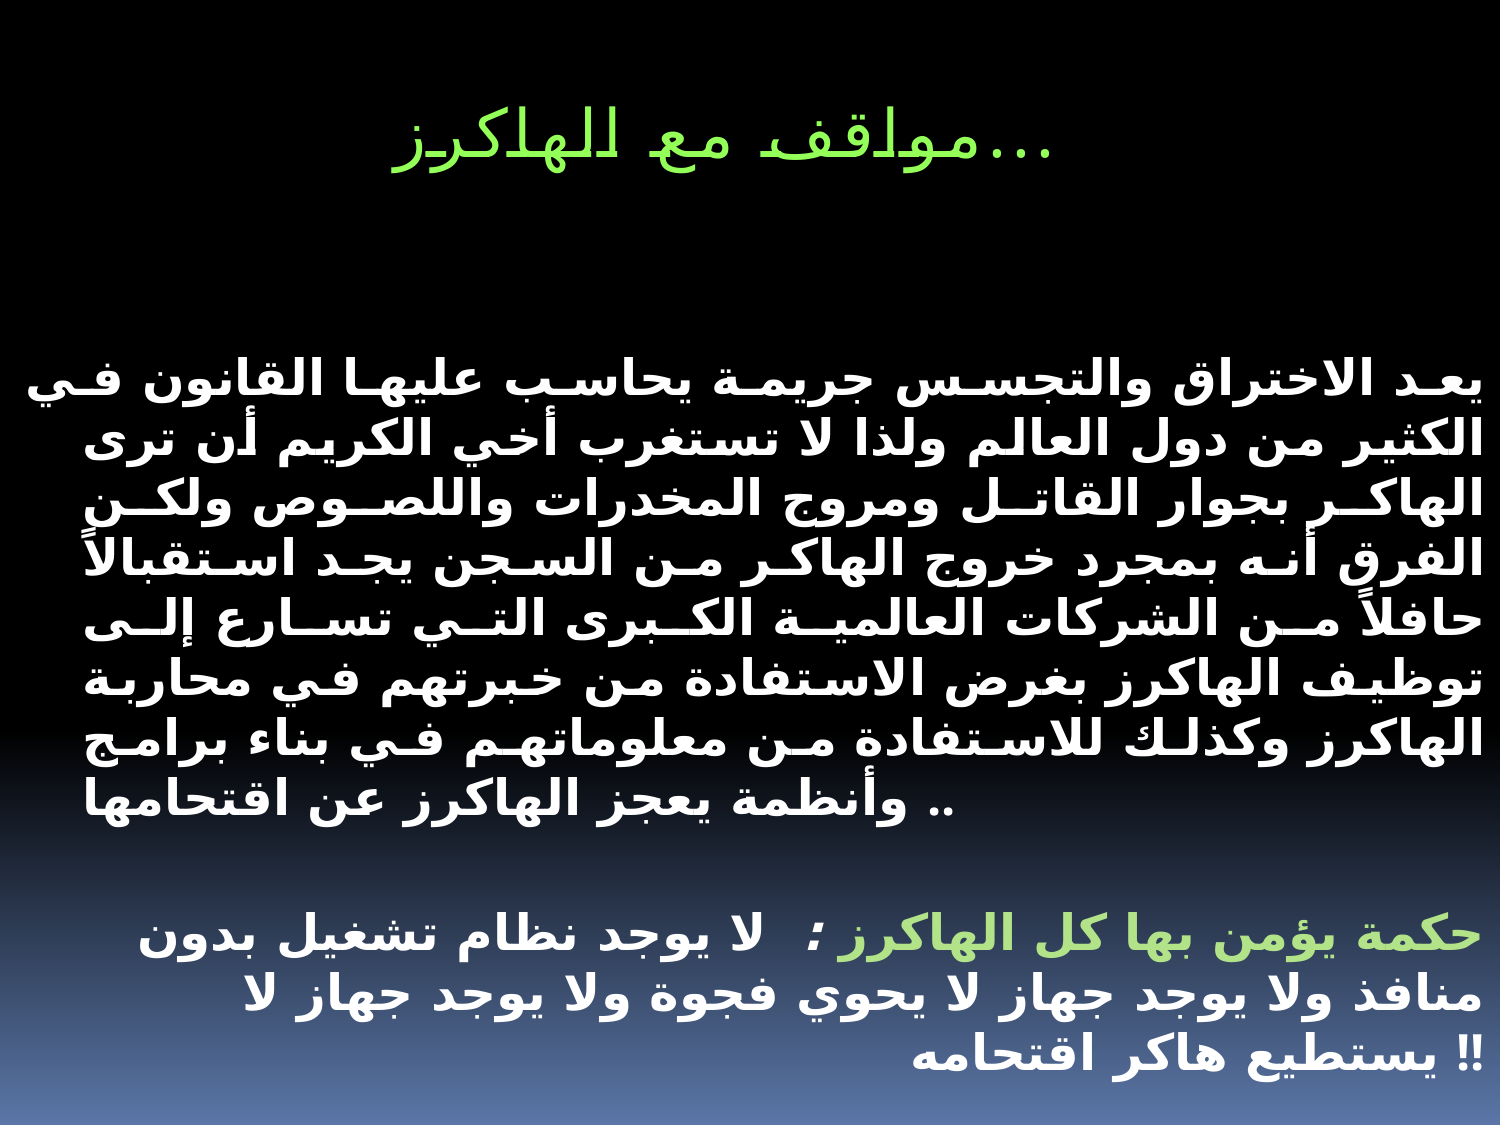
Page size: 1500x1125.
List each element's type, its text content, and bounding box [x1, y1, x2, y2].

subtitle يعد الاختراق والتجسس جريمة يحاسب عليها القانون في الكثير من دول العالم ولذا لا تستغرب أخي الكريم أن ترى الهاكر بجوار القاتل ومروج المخدرات واللصوص ولكن الفرق أنه بمجرد خروج الهاكر من السجن يجد استقبالاً حافلاً من الشركات العالمية الكبرى التي تسارع إلى توظيف الهاكرز بغرض الاستفادة من خبرتهم في محاربة الهاكرز وكذلك للاستفادة من معلوماتهم في بناء برامج وأنظمة يعجز الهاكرز عن اقتحامها .. حكمة يؤمن بها كل الهاكرز : لا يوجد نظام تشغيل بدون منافذ ولا يوجد جهاز لا يحوي فجوة ولا يوجد جهاز لا يستطيع هاكر اقتحامه !! [0, 338, 1500, 823]
title مواقف مع الهاكرز... [49, 42, 1400, 220]
